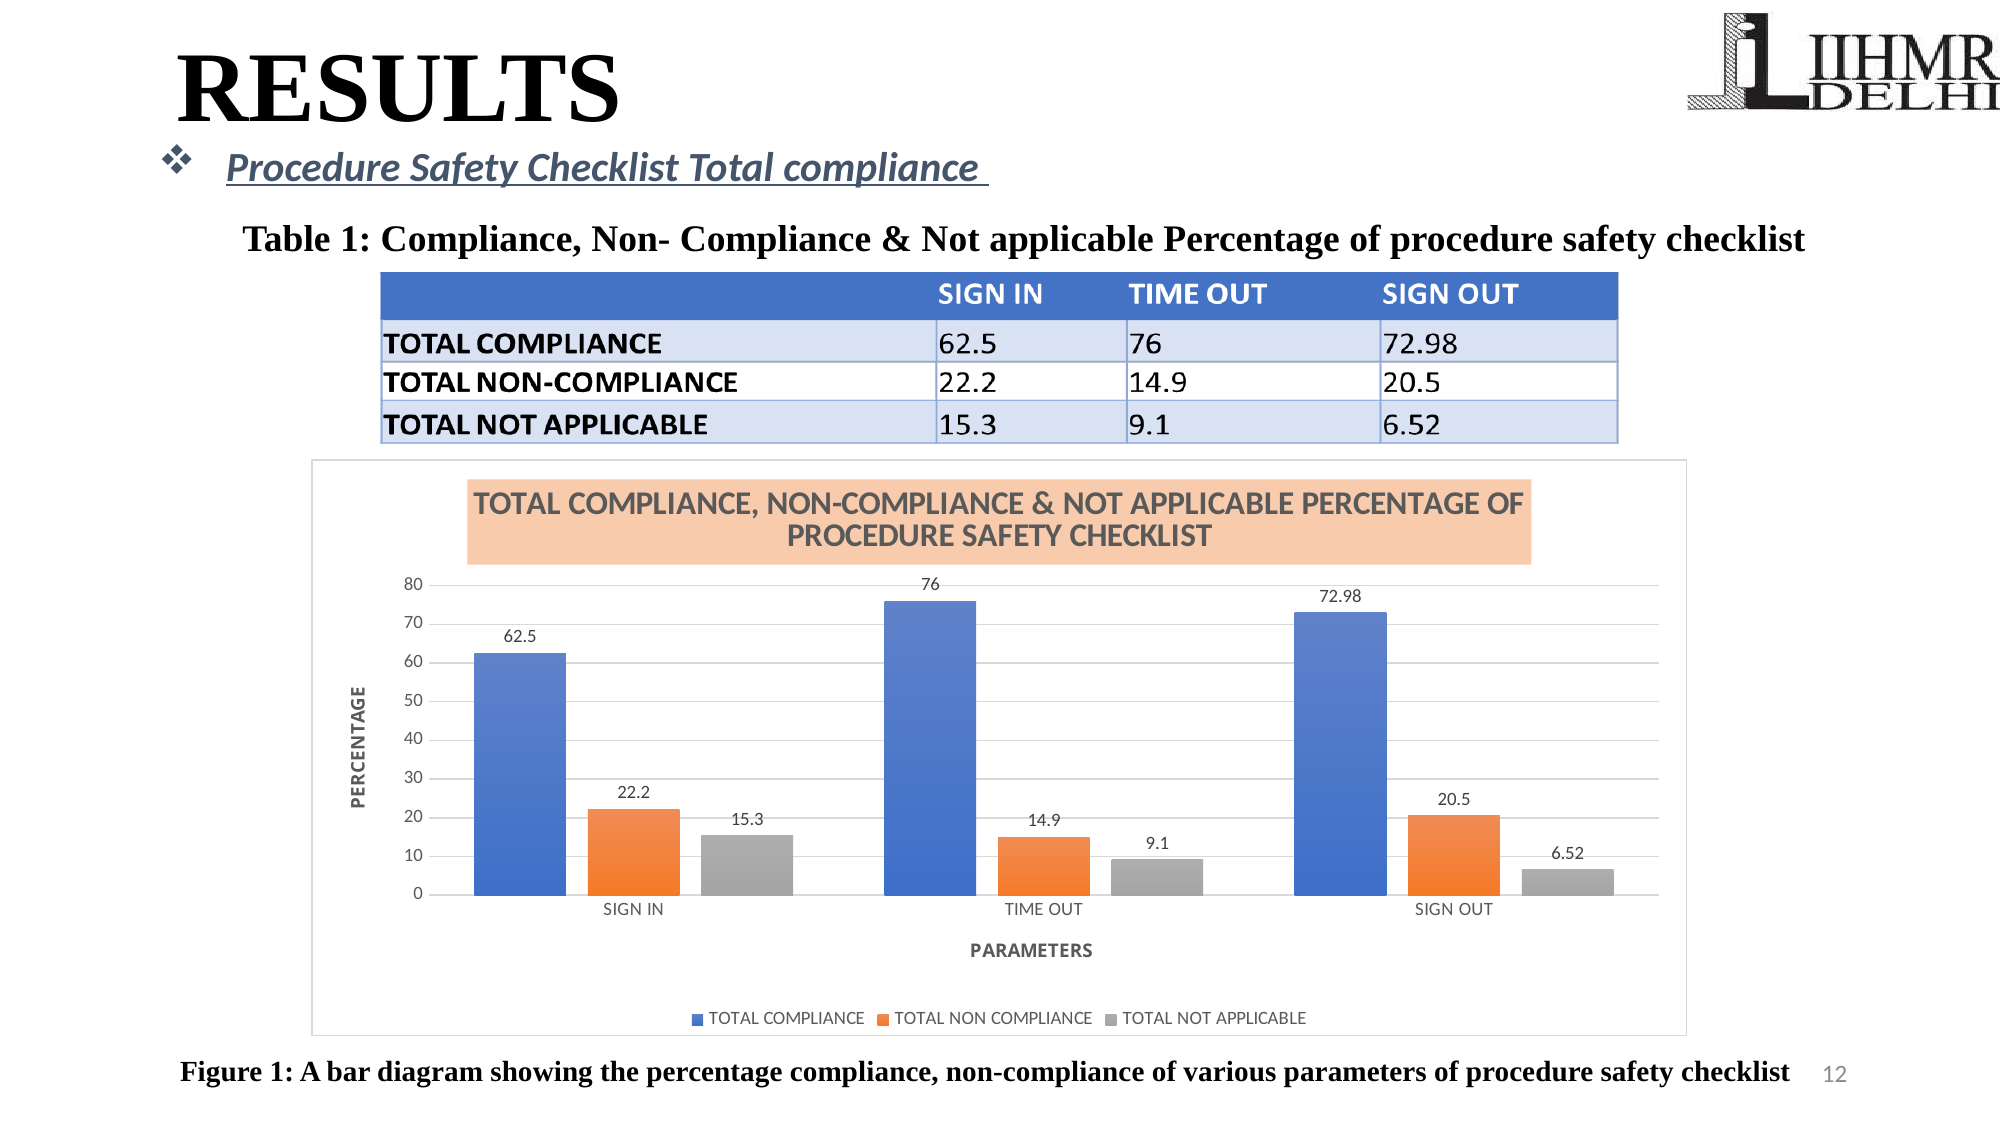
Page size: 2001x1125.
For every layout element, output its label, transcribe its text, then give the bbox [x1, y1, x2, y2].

title RESULTS [135, 23, 664, 137]
subtitle Procedure Safety Checklist Total compliance [135, 137, 1025, 229]
picture [380, 264, 1619, 462]
slide_number 12 [1412, 1042, 1863, 1103]
picture [1687, 1, 2000, 125]
text_box Table 1: Compliance, Non- Compliance & Not applicable Percentage of procedure safety checklist [206, 203, 1843, 267]
text_box Figure 1: A bar diagram showing the percentage compliance, non-compliance of various parameters of procedure safety checklist [165, 1042, 1815, 1095]
chart [311, 459, 1688, 1037]
